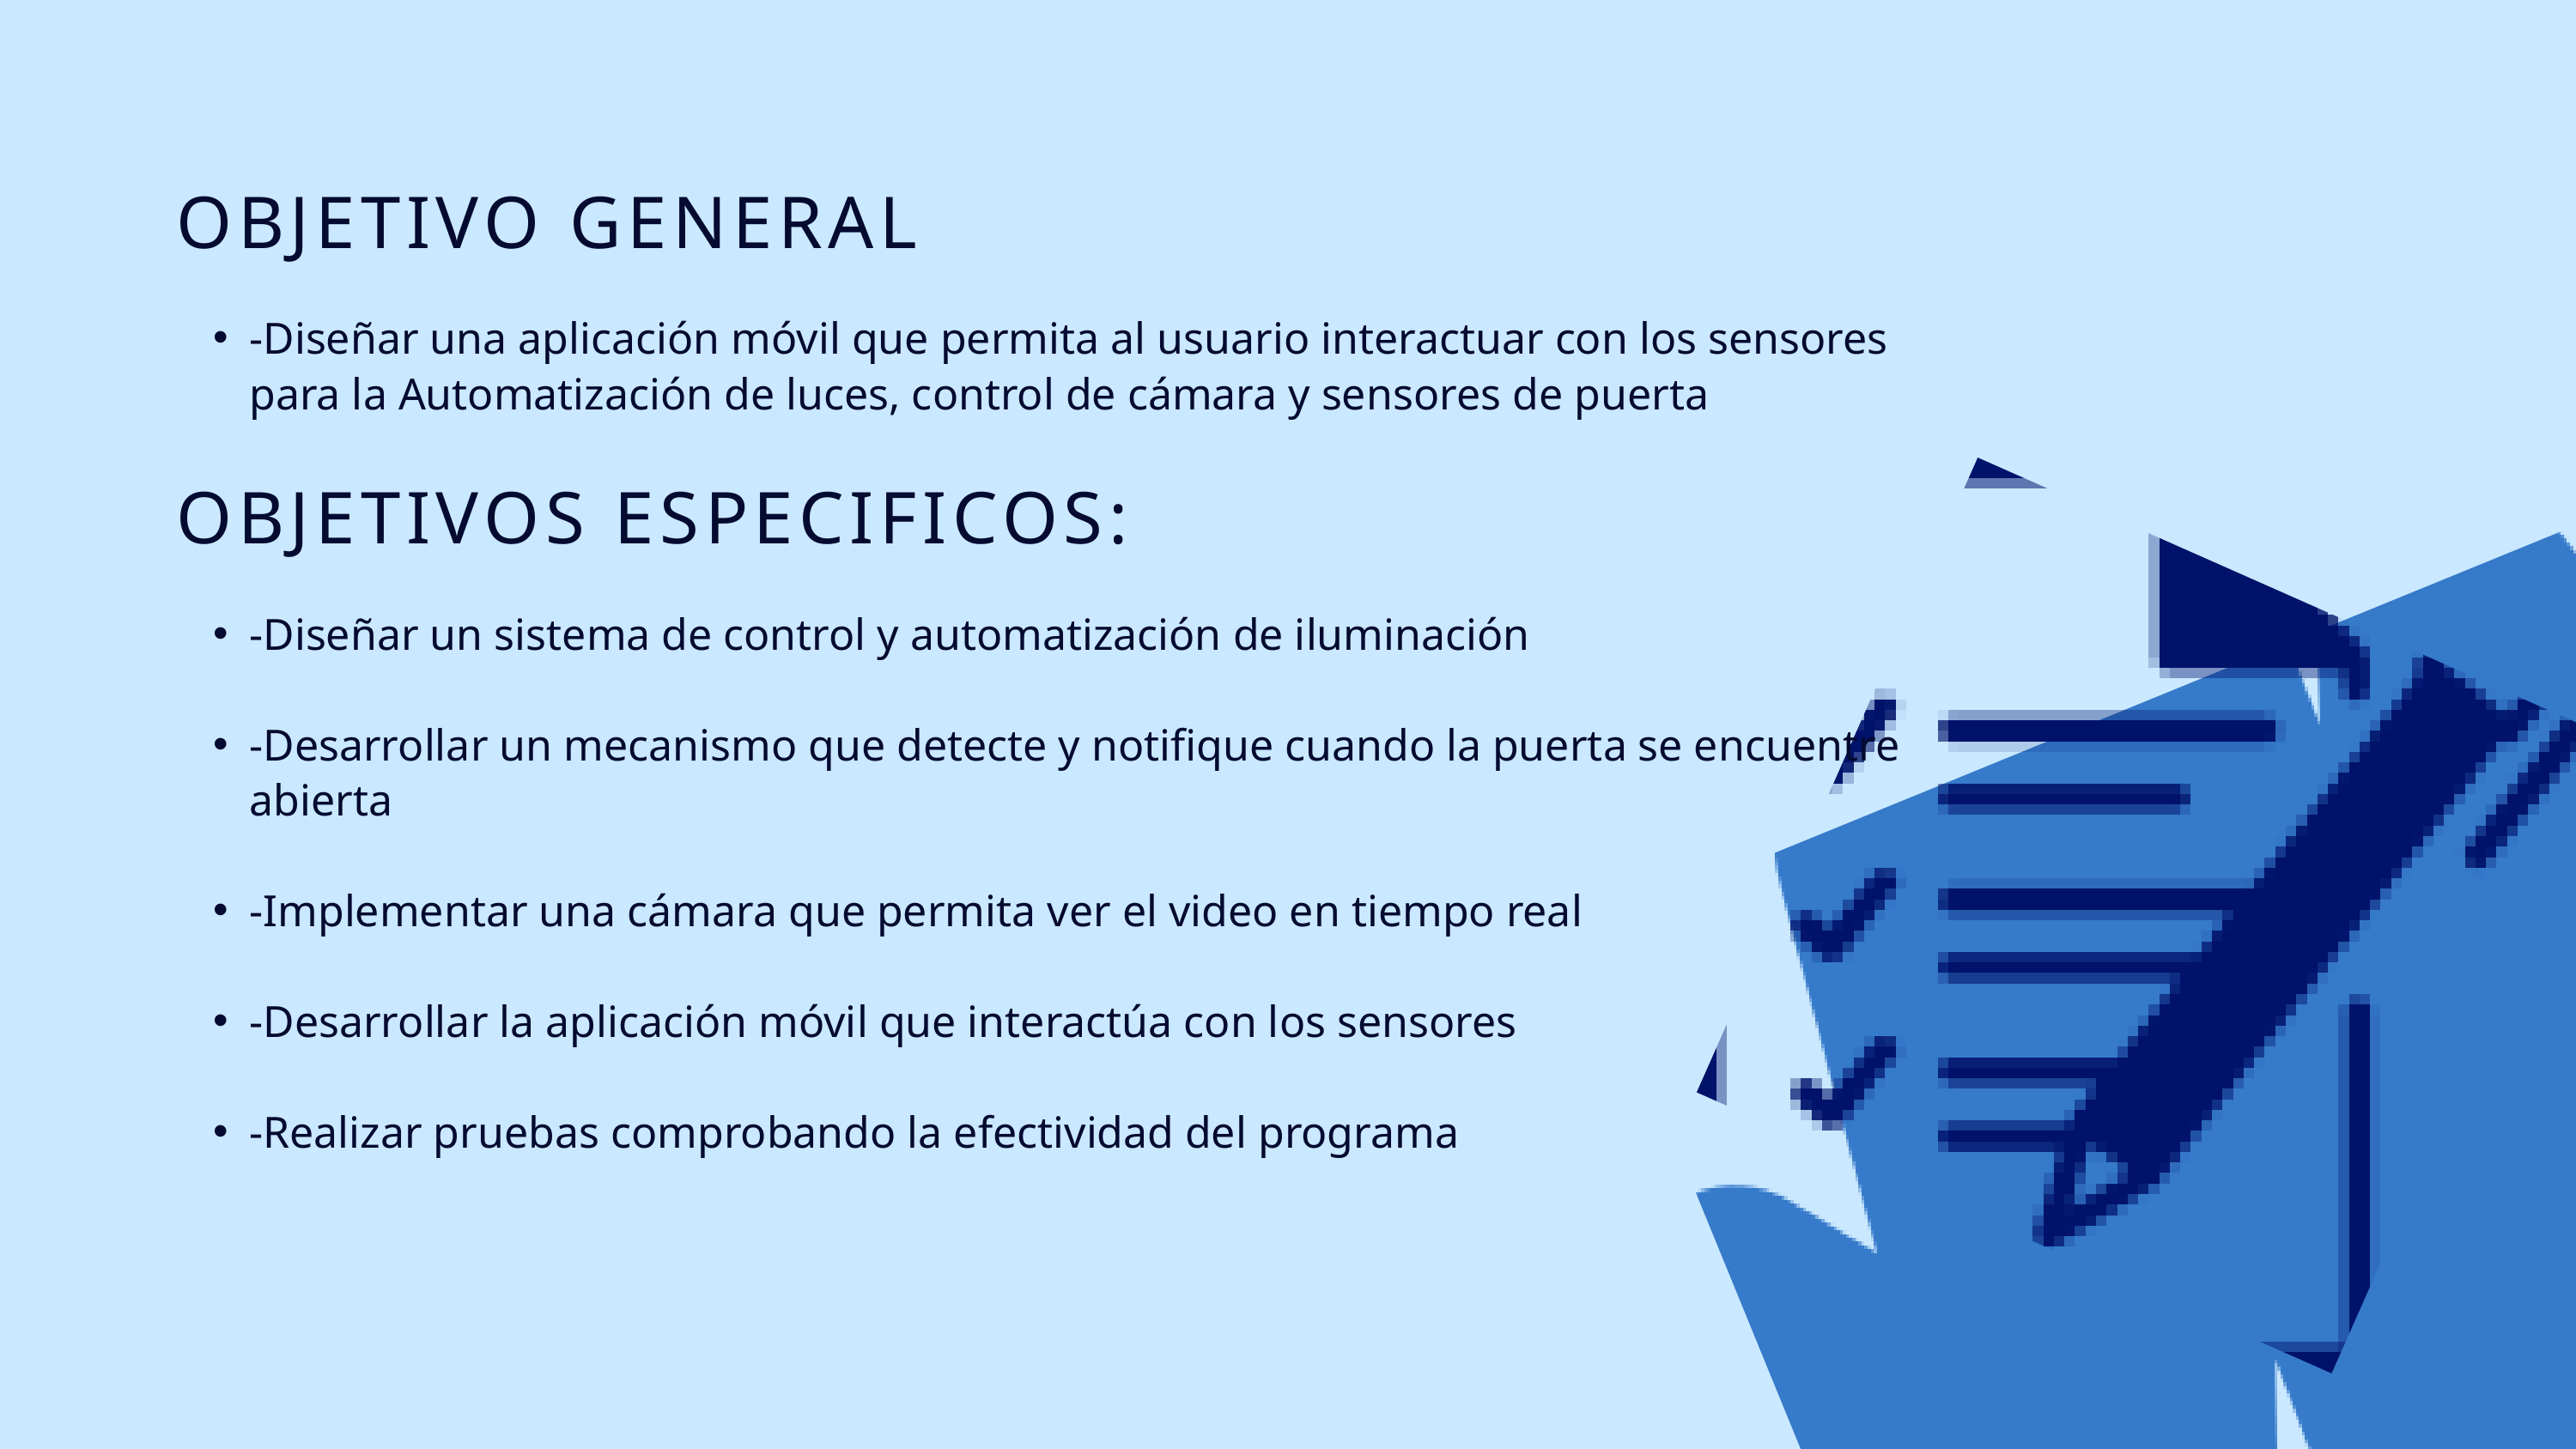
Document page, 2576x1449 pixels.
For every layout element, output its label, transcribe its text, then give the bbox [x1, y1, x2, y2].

text_box [2345, 525, 2576, 722]
text_box OBJETIVO GENERAL [176, 173, 997, 263]
text_box [1913, 458, 2576, 1373]
text_box OBJETIVOS ESPECIFICOS: [176, 474, 1224, 558]
text_box [1704, 824, 2576, 1449]
text_box -Diseñar un sistema de control y automatización de iluminación -Desarrollar un mecanismo que detecte y notifique cuando la puerta se encuentre abierta -Implementar una cámara que permita ver el video en tiempo real -Desarrollar la aplicación móvil que interactúa con los sensores -Realizar pruebas comprobando la efectividad del programa [176, 603, 1944, 1212]
text_box -Diseñar una aplicación móvil que permita al usuario interactuar con los sensores para la Automatización de luces, control de cámara y sensores de puerta [176, 307, 1944, 474]
